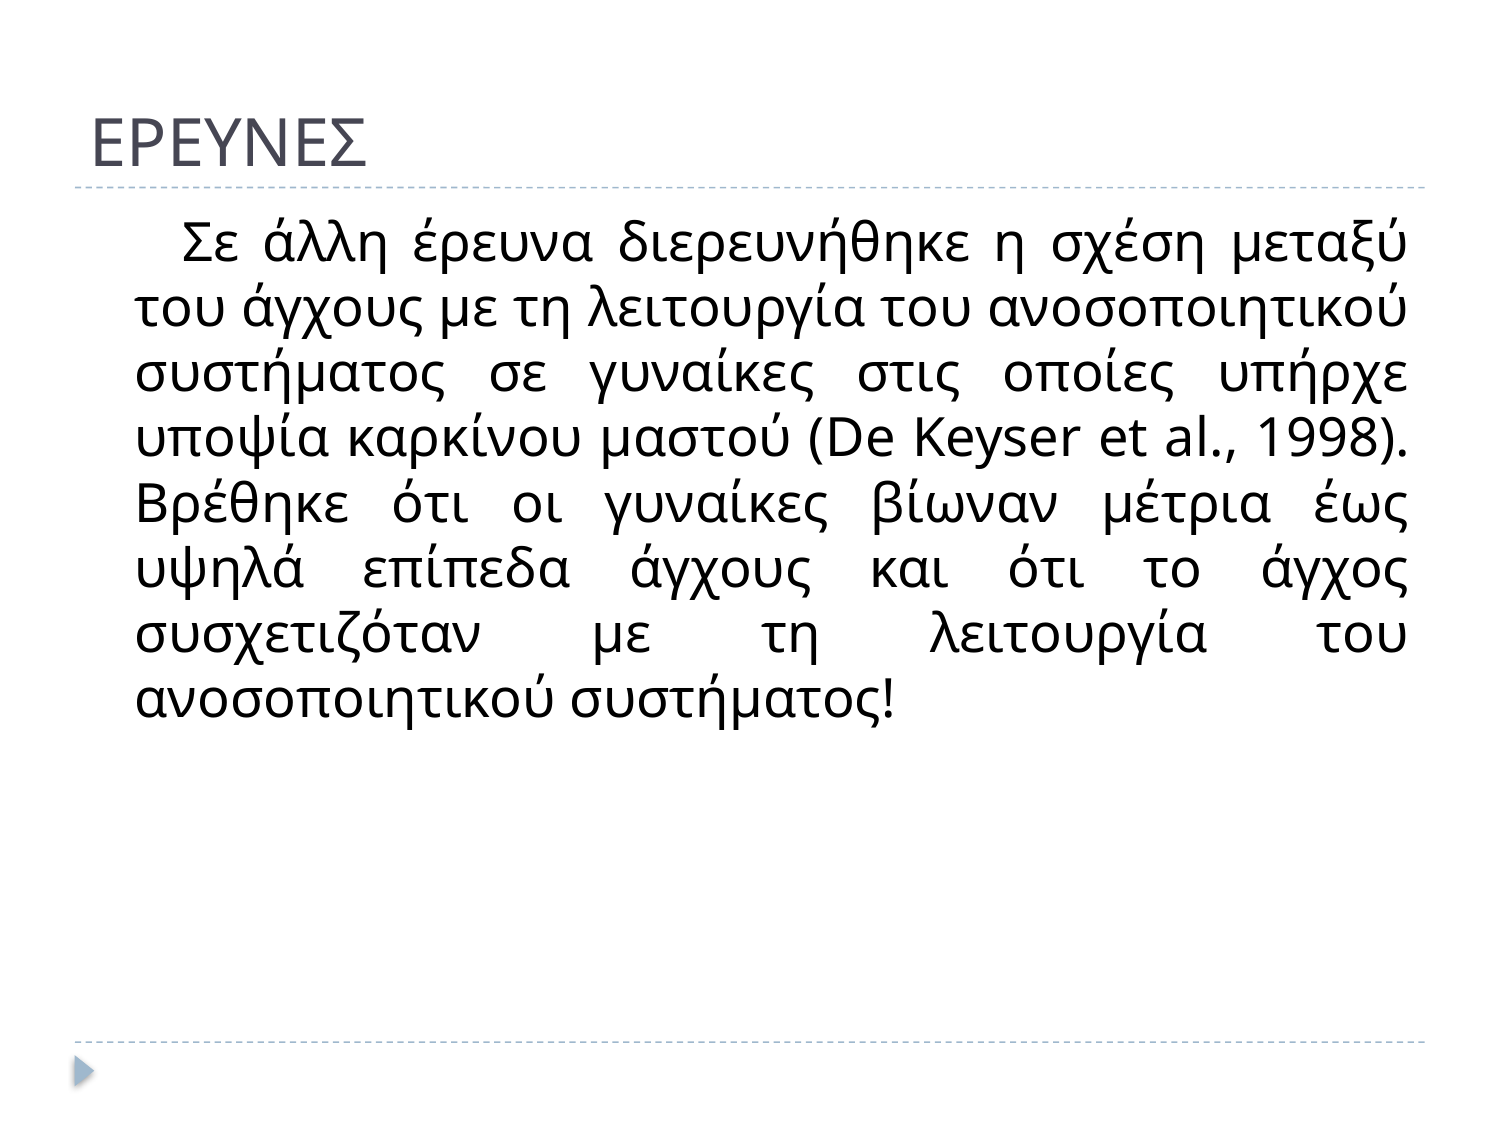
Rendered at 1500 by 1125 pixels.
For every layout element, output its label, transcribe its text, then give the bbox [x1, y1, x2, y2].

title ΕΡΕΥΝΕΣ [75, 24, 1425, 188]
list Σε άλλη έρευνα διερευνήθηκε η σχέση μεταξύ του άγχους με τη λειτουργία του ανοσοποιητικού συστήματος σε γυναίκες στις οποίες υπήρχε υποψία καρκίνου μαστού (De Keyser et al., 1998). Βρέθηκε ότι οι γυναίκες βίωναν μέτρια έως υψηλά επίπεδα άγχους και ότι το άγχος συσχετιζόταν με τη λειτουργία του ανοσοποιητικού συστήματος! [75, 200, 1425, 1010]
